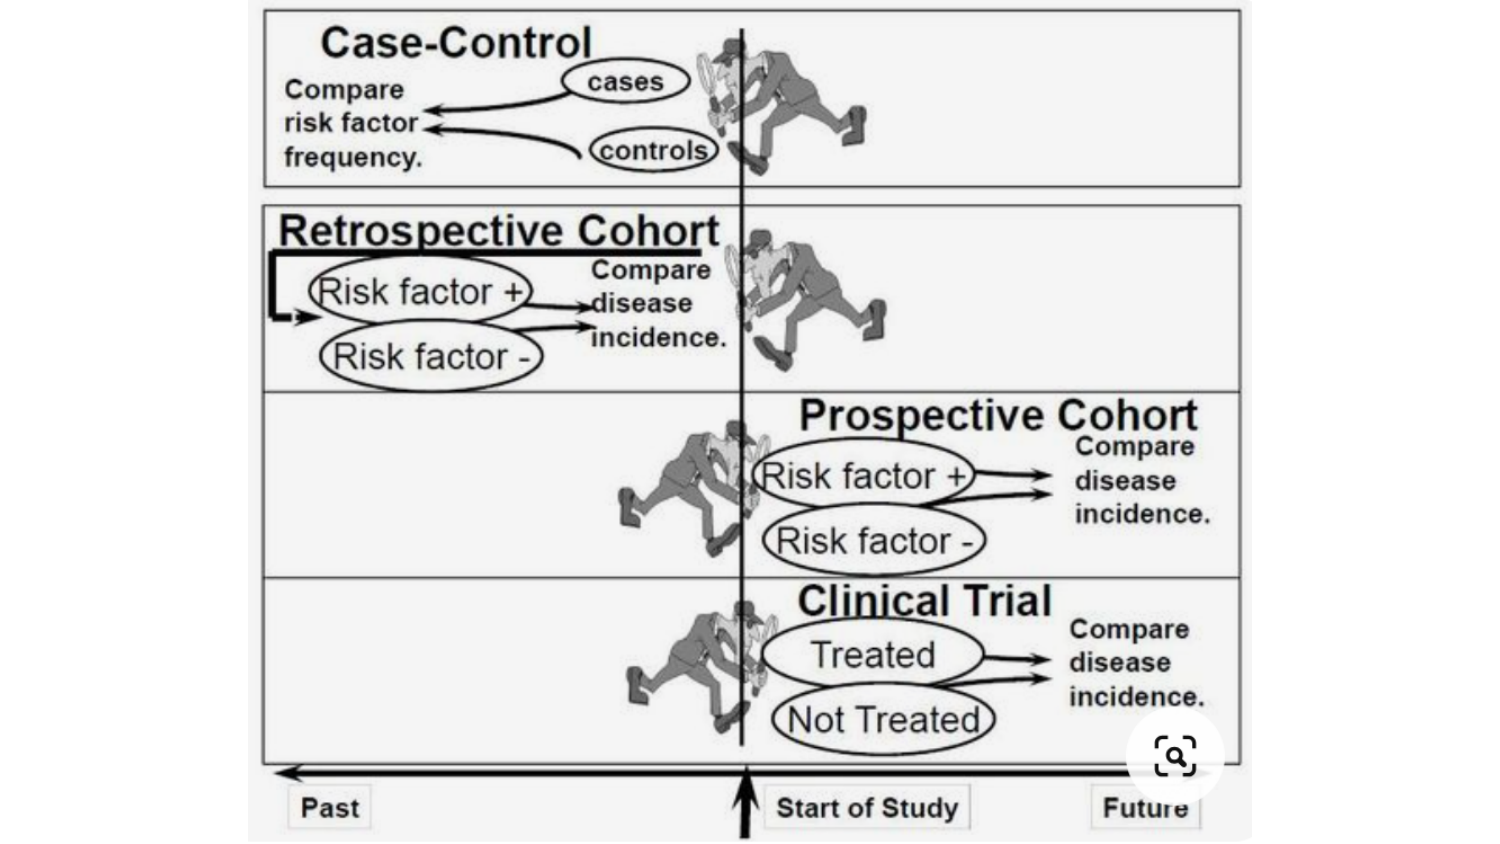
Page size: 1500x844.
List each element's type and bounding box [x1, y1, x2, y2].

picture [248, 0, 1252, 844]
